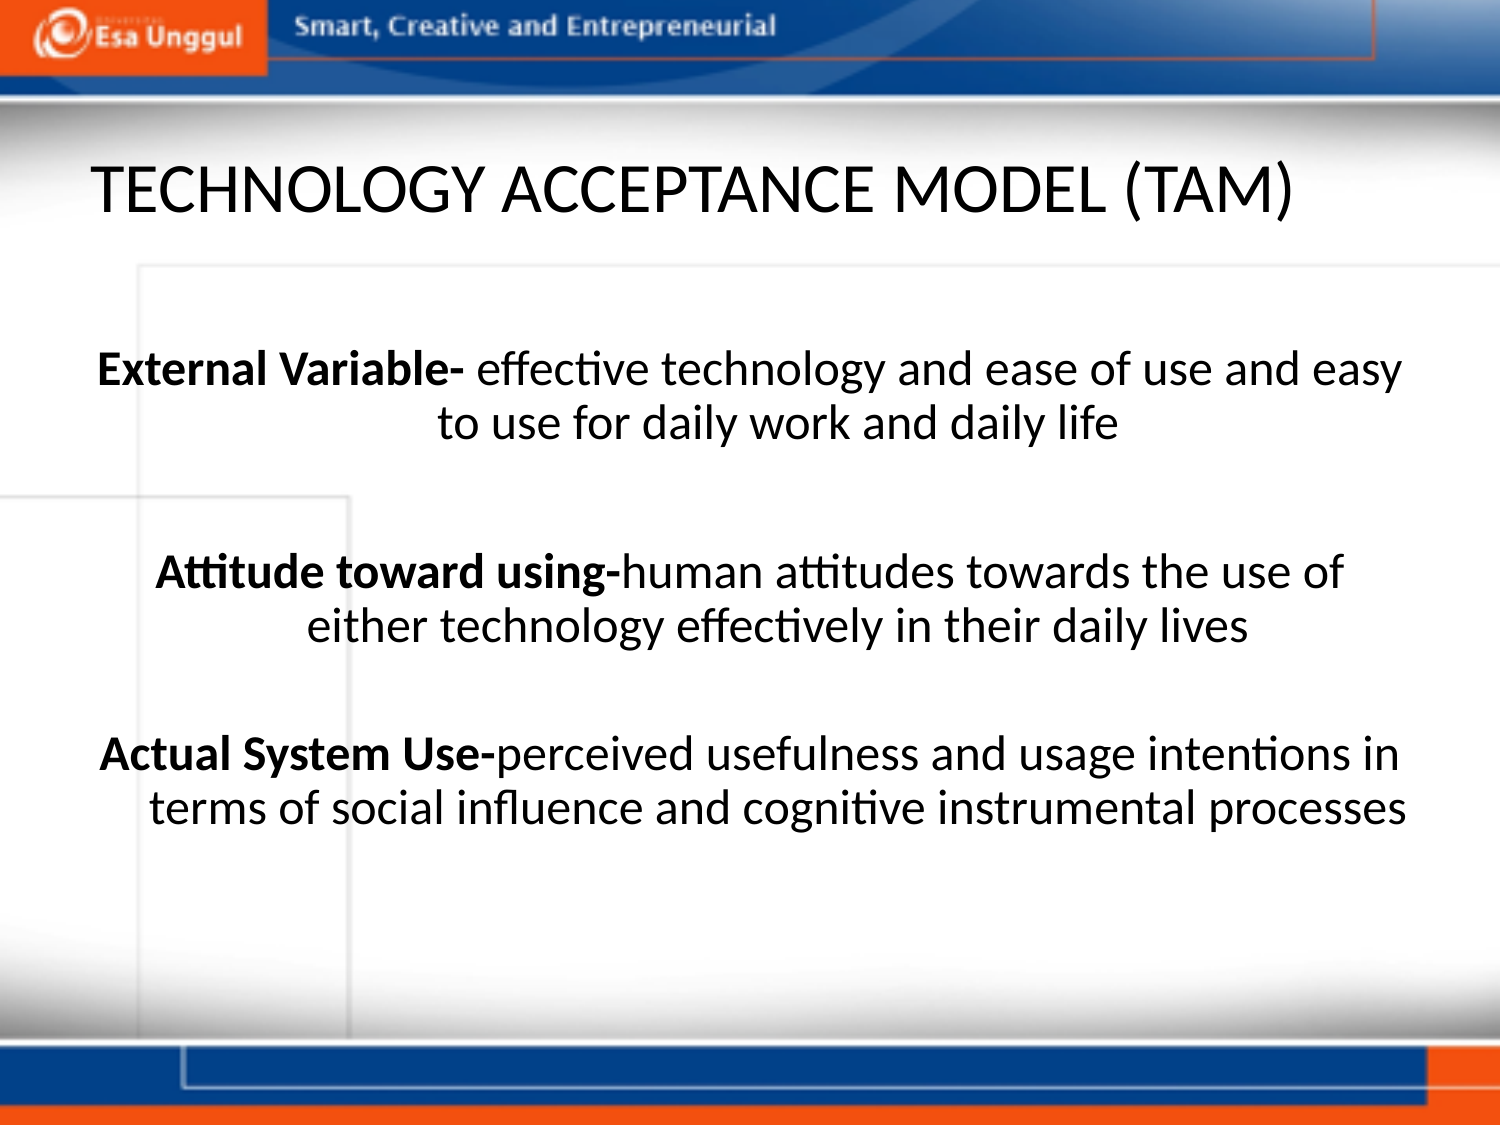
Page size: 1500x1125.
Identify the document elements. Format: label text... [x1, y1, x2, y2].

picture [0, 0, 1500, 1125]
title TECHNOLOGY ACCEPTANCE MODEL (TAM) [75, 78, 1313, 291]
list External Variable- effective technology and ease of use and easy to use for daily work and daily life Attitude toward using-human attitudes towards the use of either technology effectively in their daily lives Actual System Use-perceived usefulness and usage intentions in terms of social influence and cognitive instrumental processes [75, 334, 1425, 1059]
